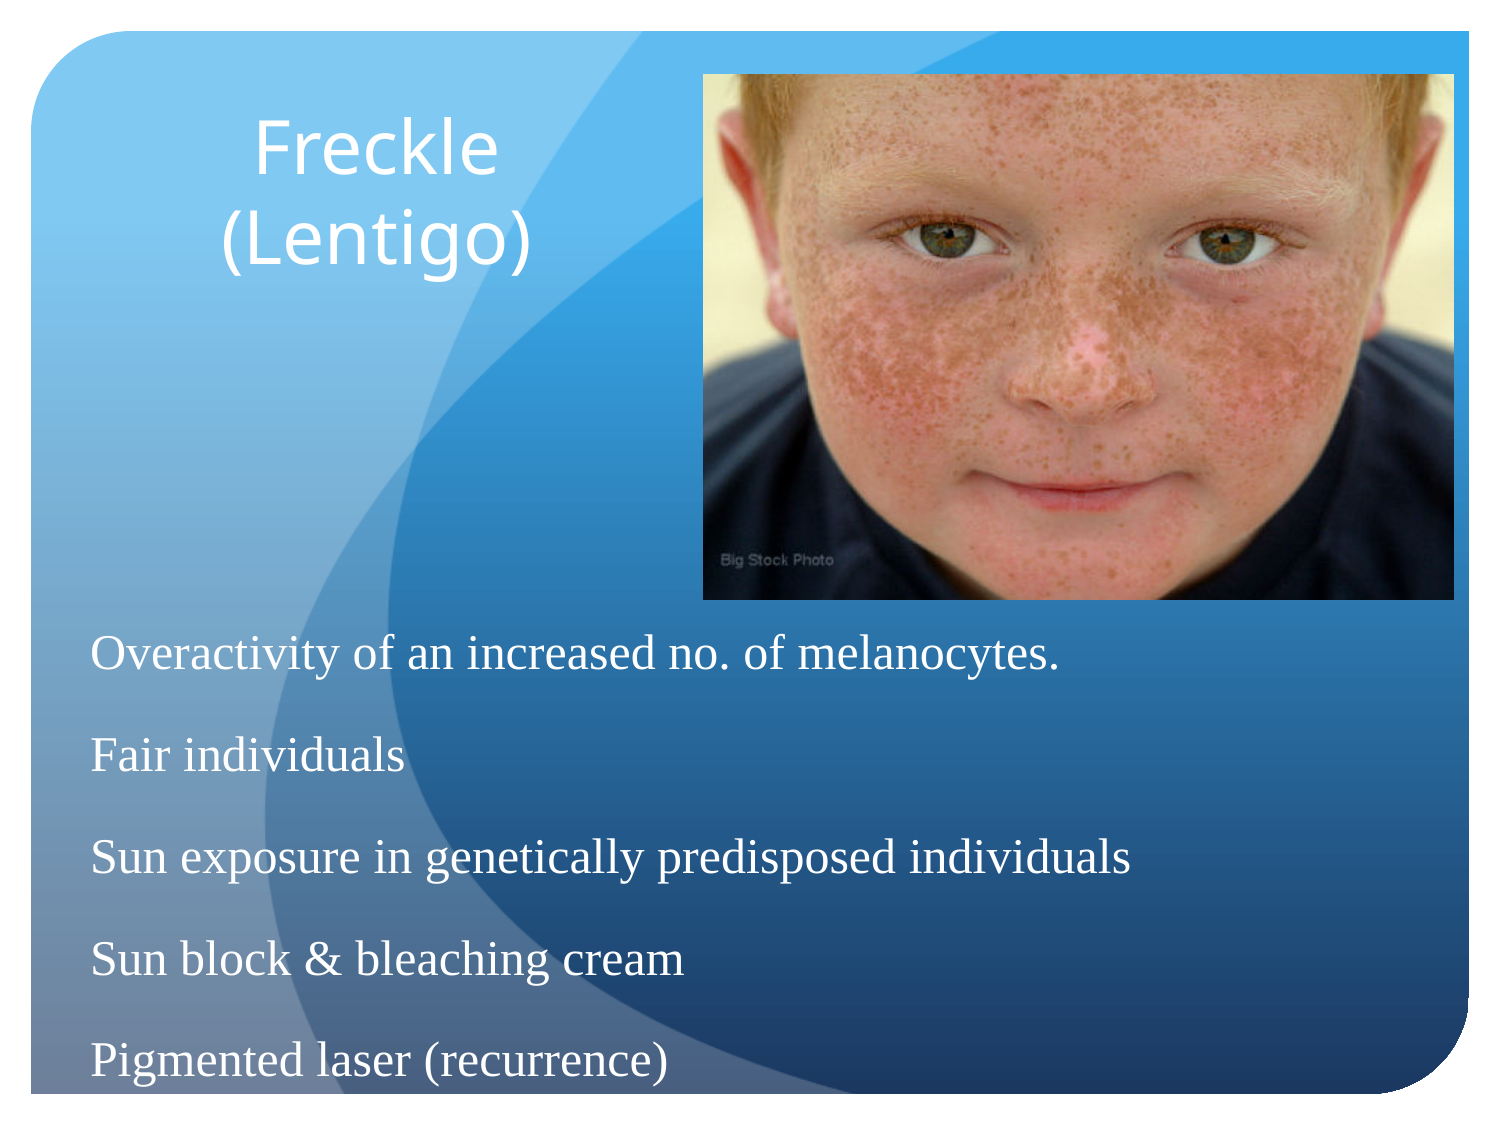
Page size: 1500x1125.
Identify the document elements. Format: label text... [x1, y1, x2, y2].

picture [25, 30, 1474, 1095]
list Overactivity of an increased no. of melanocytes. Fair individuals Sun exposure in genetically predisposed individuals Sun block & bleaching cream Pigmented laser (recurrence) [62, 612, 1500, 1075]
title Freckle (Lentigo) [127, 96, 625, 288]
